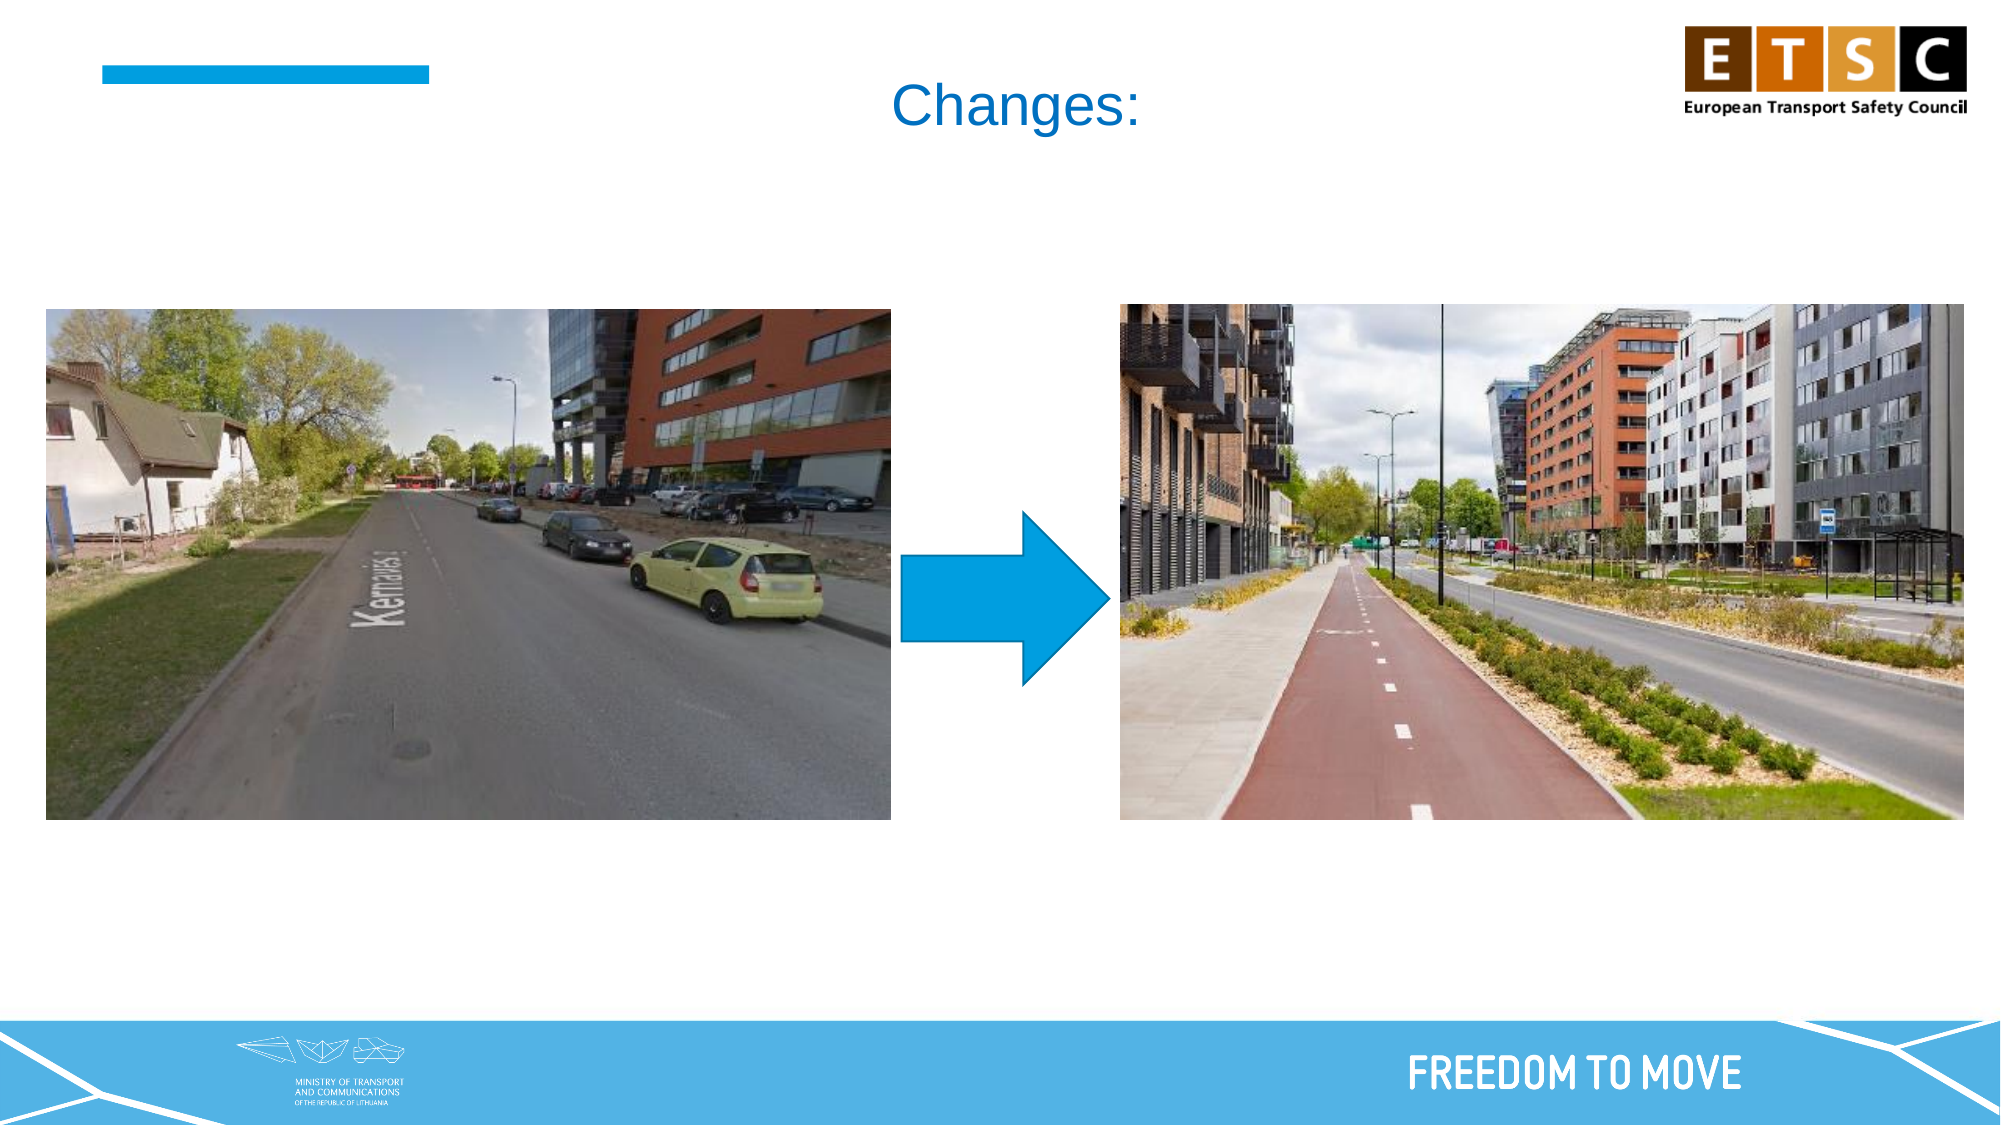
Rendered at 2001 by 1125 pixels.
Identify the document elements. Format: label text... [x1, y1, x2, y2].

text_box Changes: [317, 67, 1716, 132]
picture [0, 0, 2001, 1125]
text_box [900, 510, 1111, 687]
